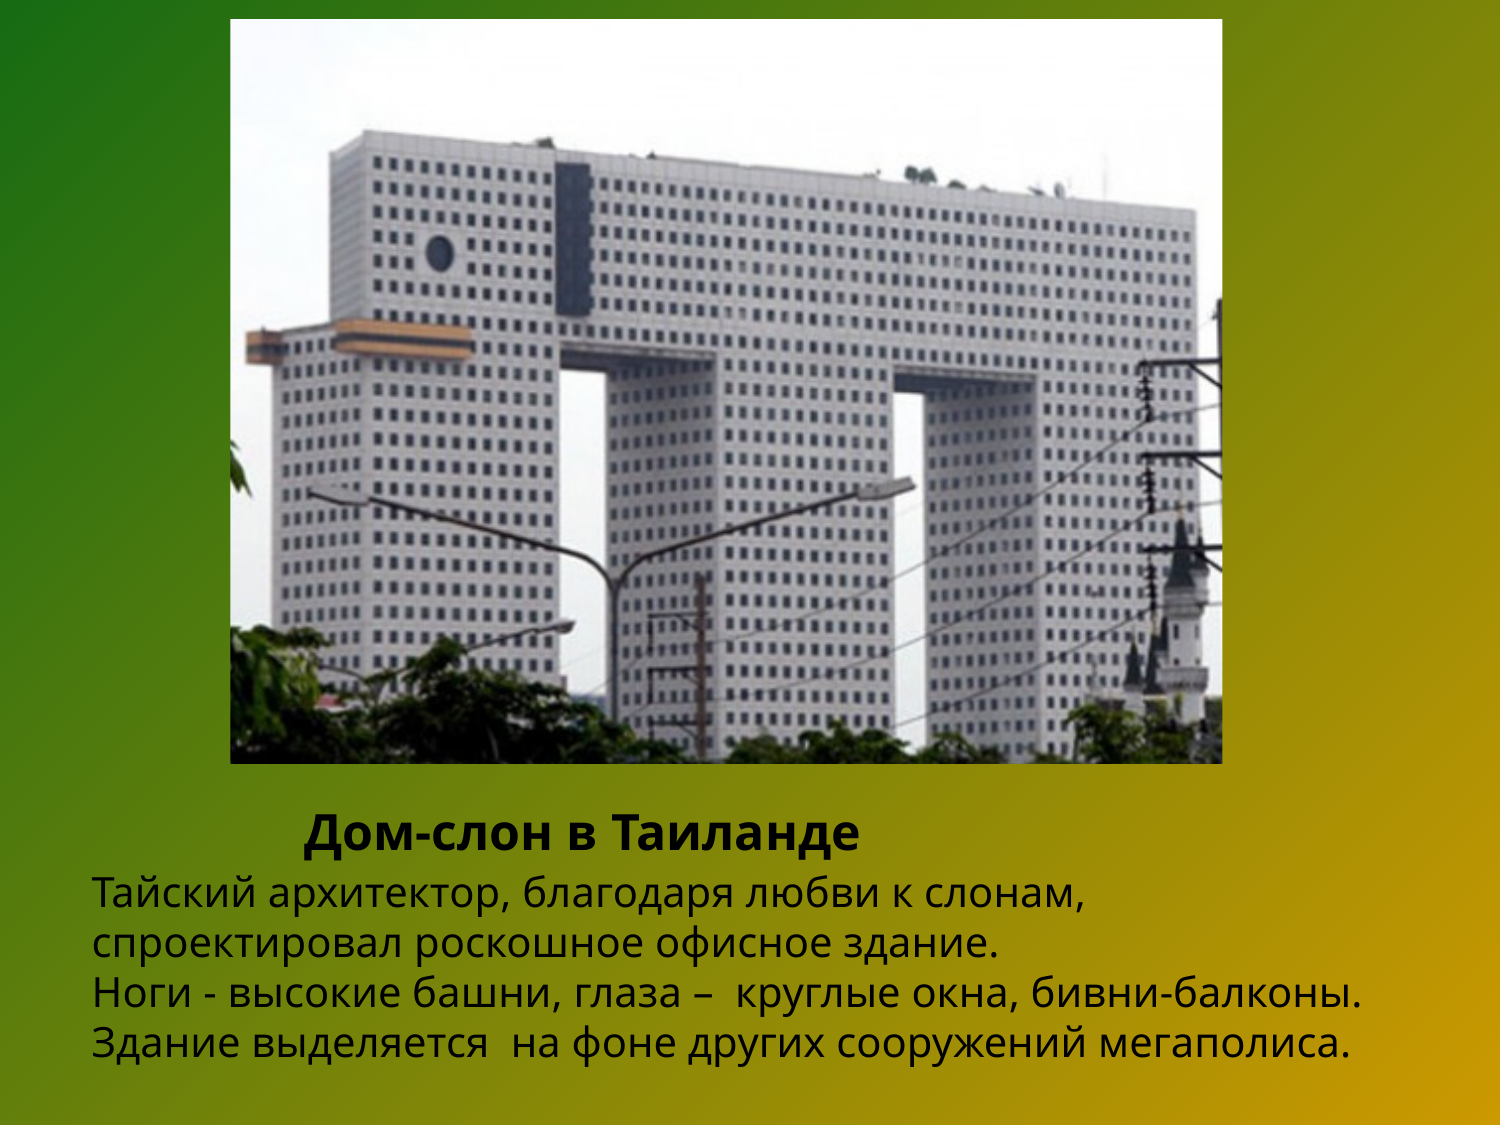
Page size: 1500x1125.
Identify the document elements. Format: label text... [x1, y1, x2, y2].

title Дом-слон в Таиланде [289, 775, 1190, 857]
picture [229, 18, 1223, 764]
list Тайский архитектор, благодаря любви к слонам, спроектировал роскошное офисное здание. Ноги - высокие башни, глаза – круглые окна, бивни-балконы. Здание выделяется на фоне других сооружений мегаполиса. [76, 857, 1424, 1125]
